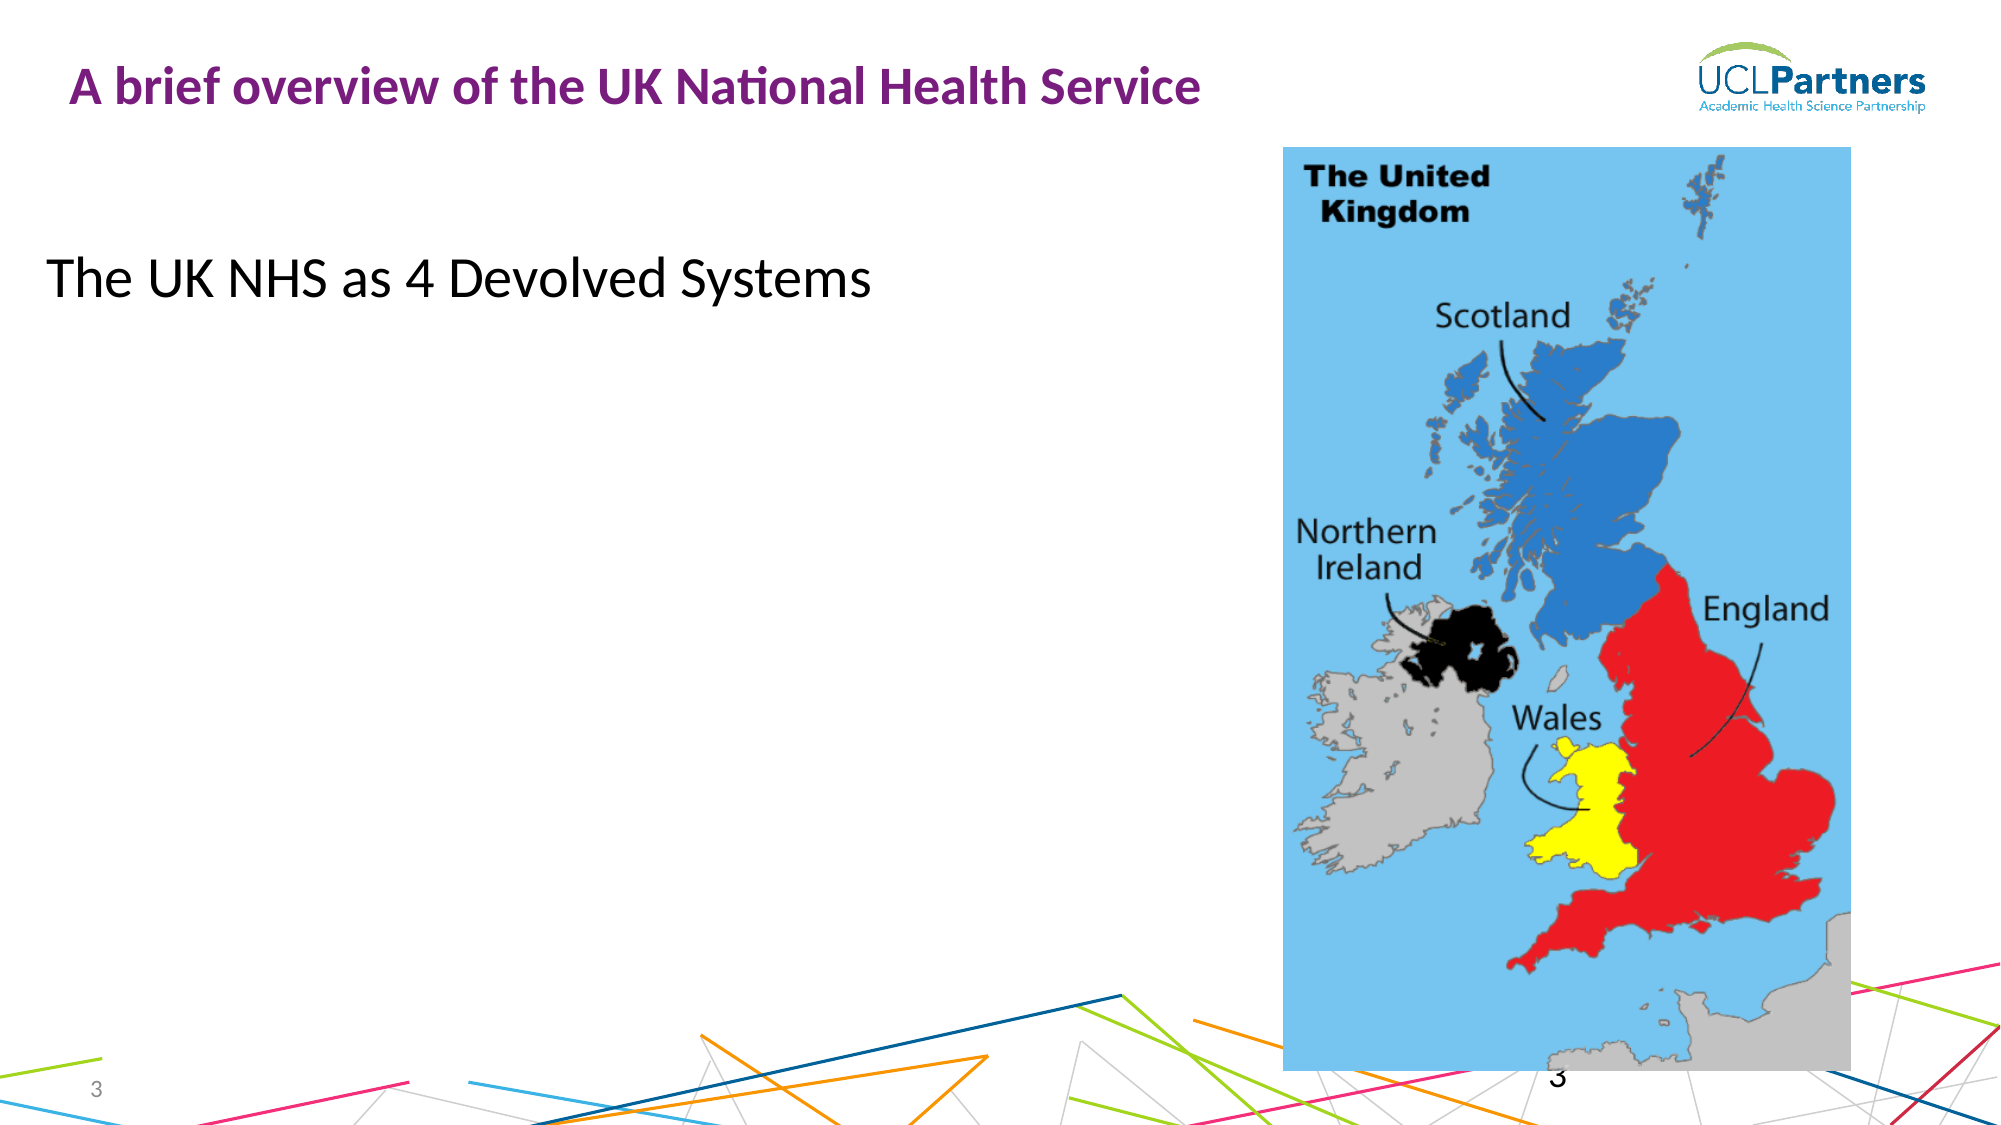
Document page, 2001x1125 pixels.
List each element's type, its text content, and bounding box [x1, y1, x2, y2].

picture [1699, 42, 1925, 114]
slide_number 3 [1533, 1042, 2000, 1103]
picture [1283, 147, 1851, 1071]
text_box The UK NHS as 4 Devolved Systems [31, 231, 977, 317]
list A brief overview of the UK National Health Service [54, 42, 1552, 138]
